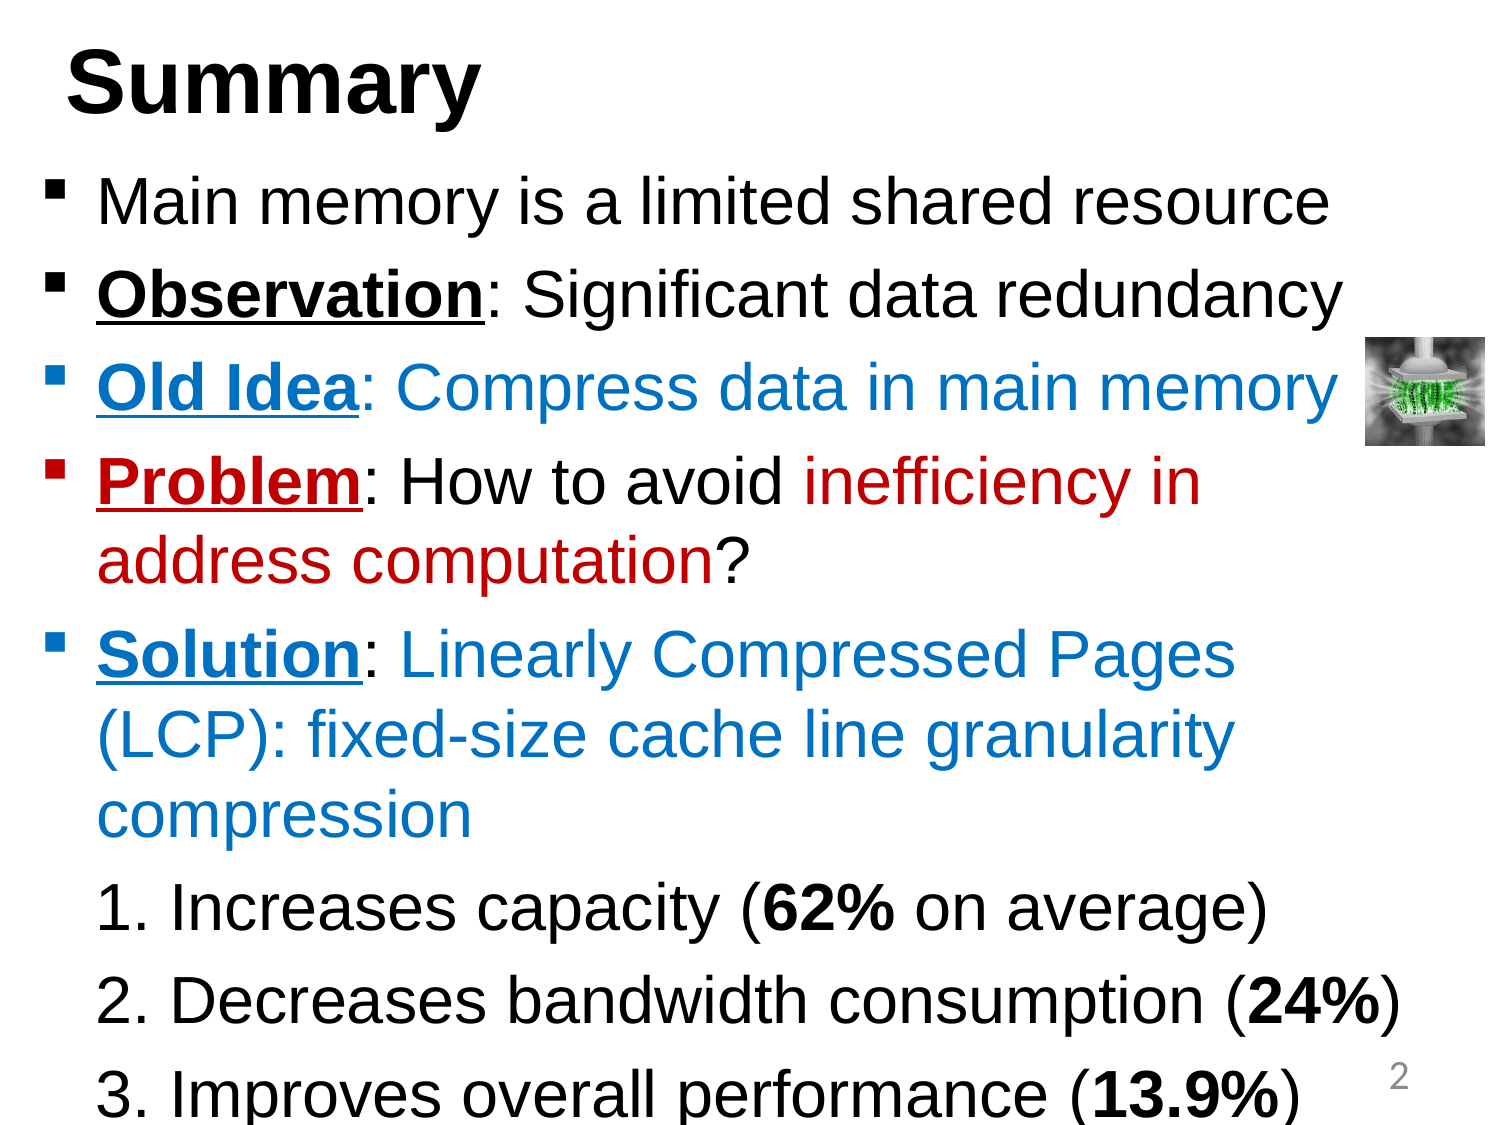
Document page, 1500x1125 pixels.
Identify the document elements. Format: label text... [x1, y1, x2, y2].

list Main memory is a limited shared resource Observation: Significant data redundancy Old Idea: Compress data in main memory Problem: How to avoid inefficiency in address computation? Solution: Linearly Compressed Pages (LCP): fixed-size cache line granularity compression 1. Increases capacity (62% on average) 2. Decreases bandwidth consumption (24%) 3. Improves overall performance (13.9%) [24, 149, 1463, 1013]
title Summary [50, 4, 1400, 149]
slide_number 2 [1074, 1042, 1425, 1103]
picture [1365, 337, 1485, 446]
